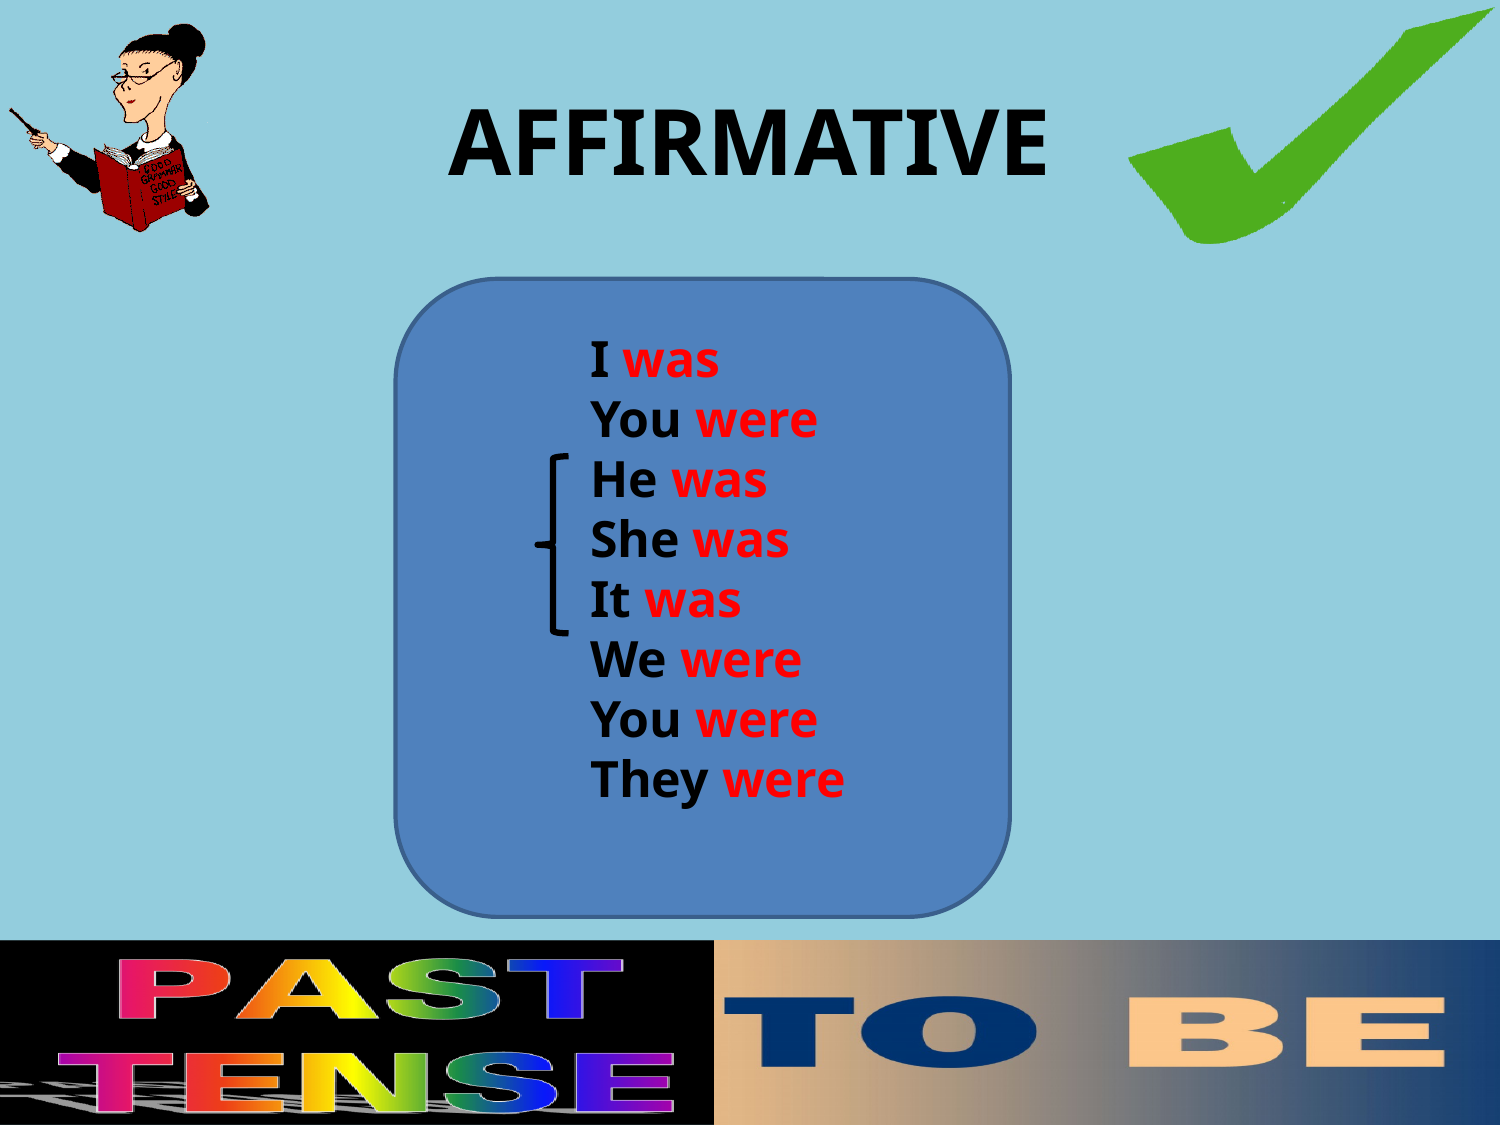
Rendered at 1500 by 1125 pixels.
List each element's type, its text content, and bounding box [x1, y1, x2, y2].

text_box [536, 455, 569, 635]
title AFFIRMATIVE [235, 44, 1122, 233]
picture [0, 940, 1500, 1125]
text_box I was You were He was She was It was We were You were They were [393, 276, 1012, 919]
picture [0, 0, 231, 237]
picture [1127, 6, 1495, 244]
